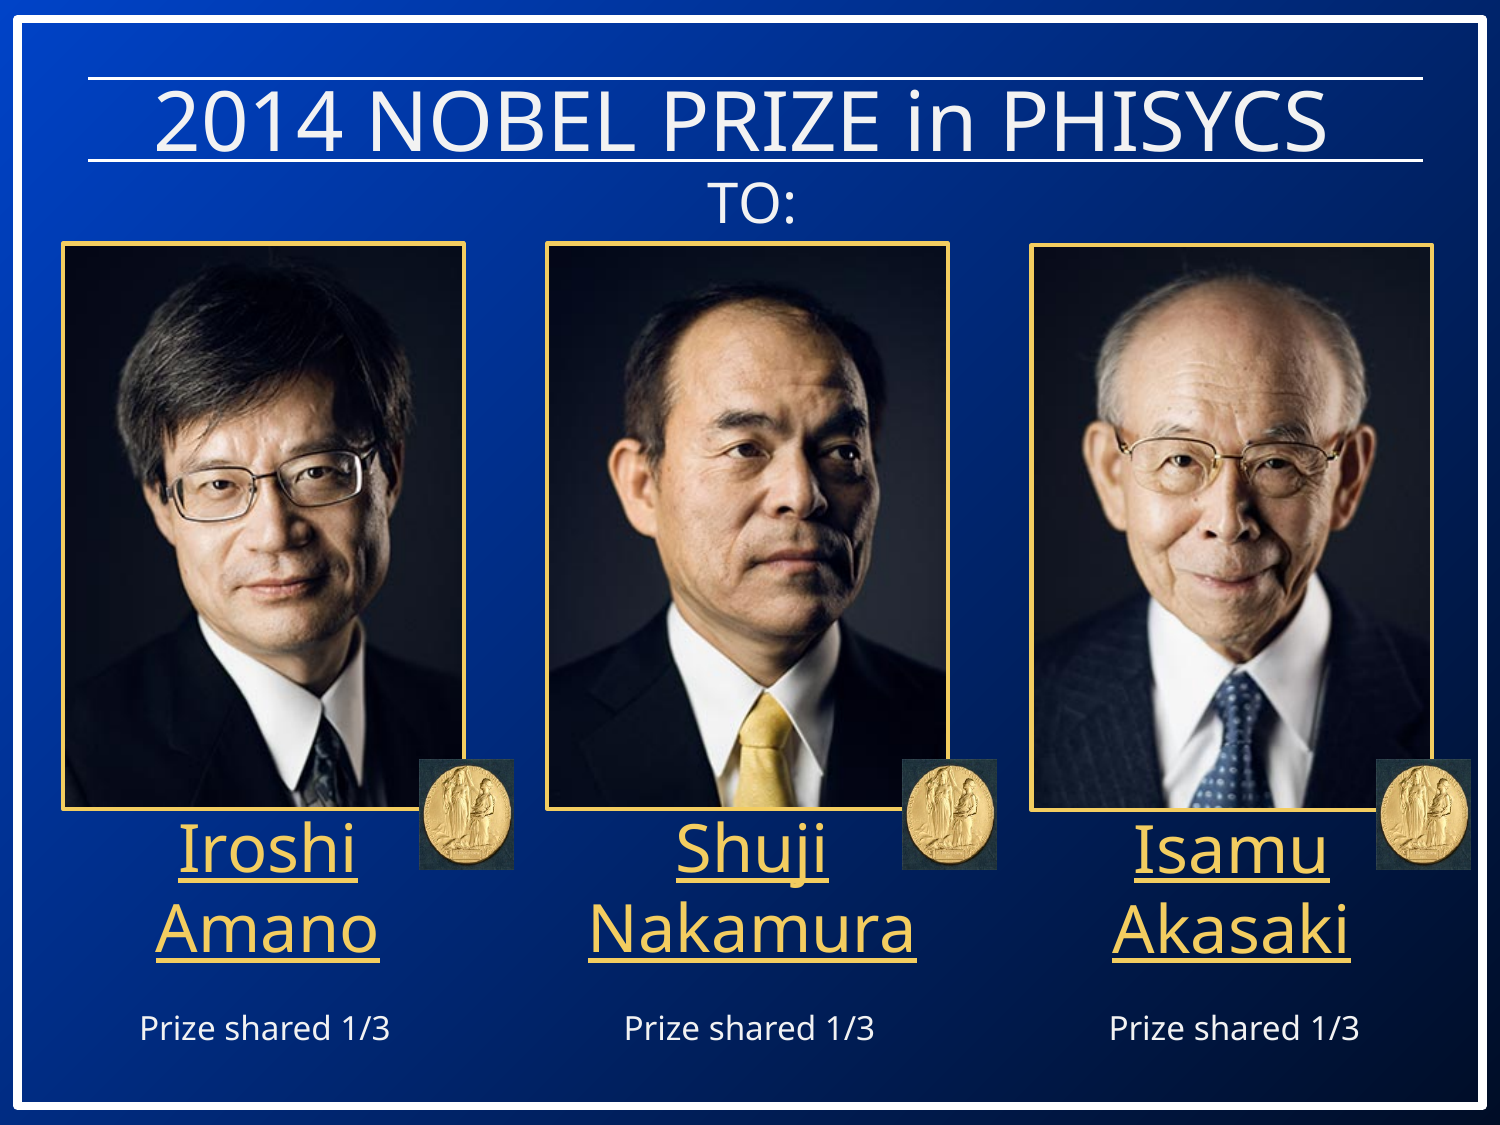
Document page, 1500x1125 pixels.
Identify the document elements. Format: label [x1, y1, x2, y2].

picture [1033, 246, 1471, 870]
picture [64, 245, 515, 870]
picture [548, 245, 998, 870]
text_box [16, 17, 1484, 1108]
